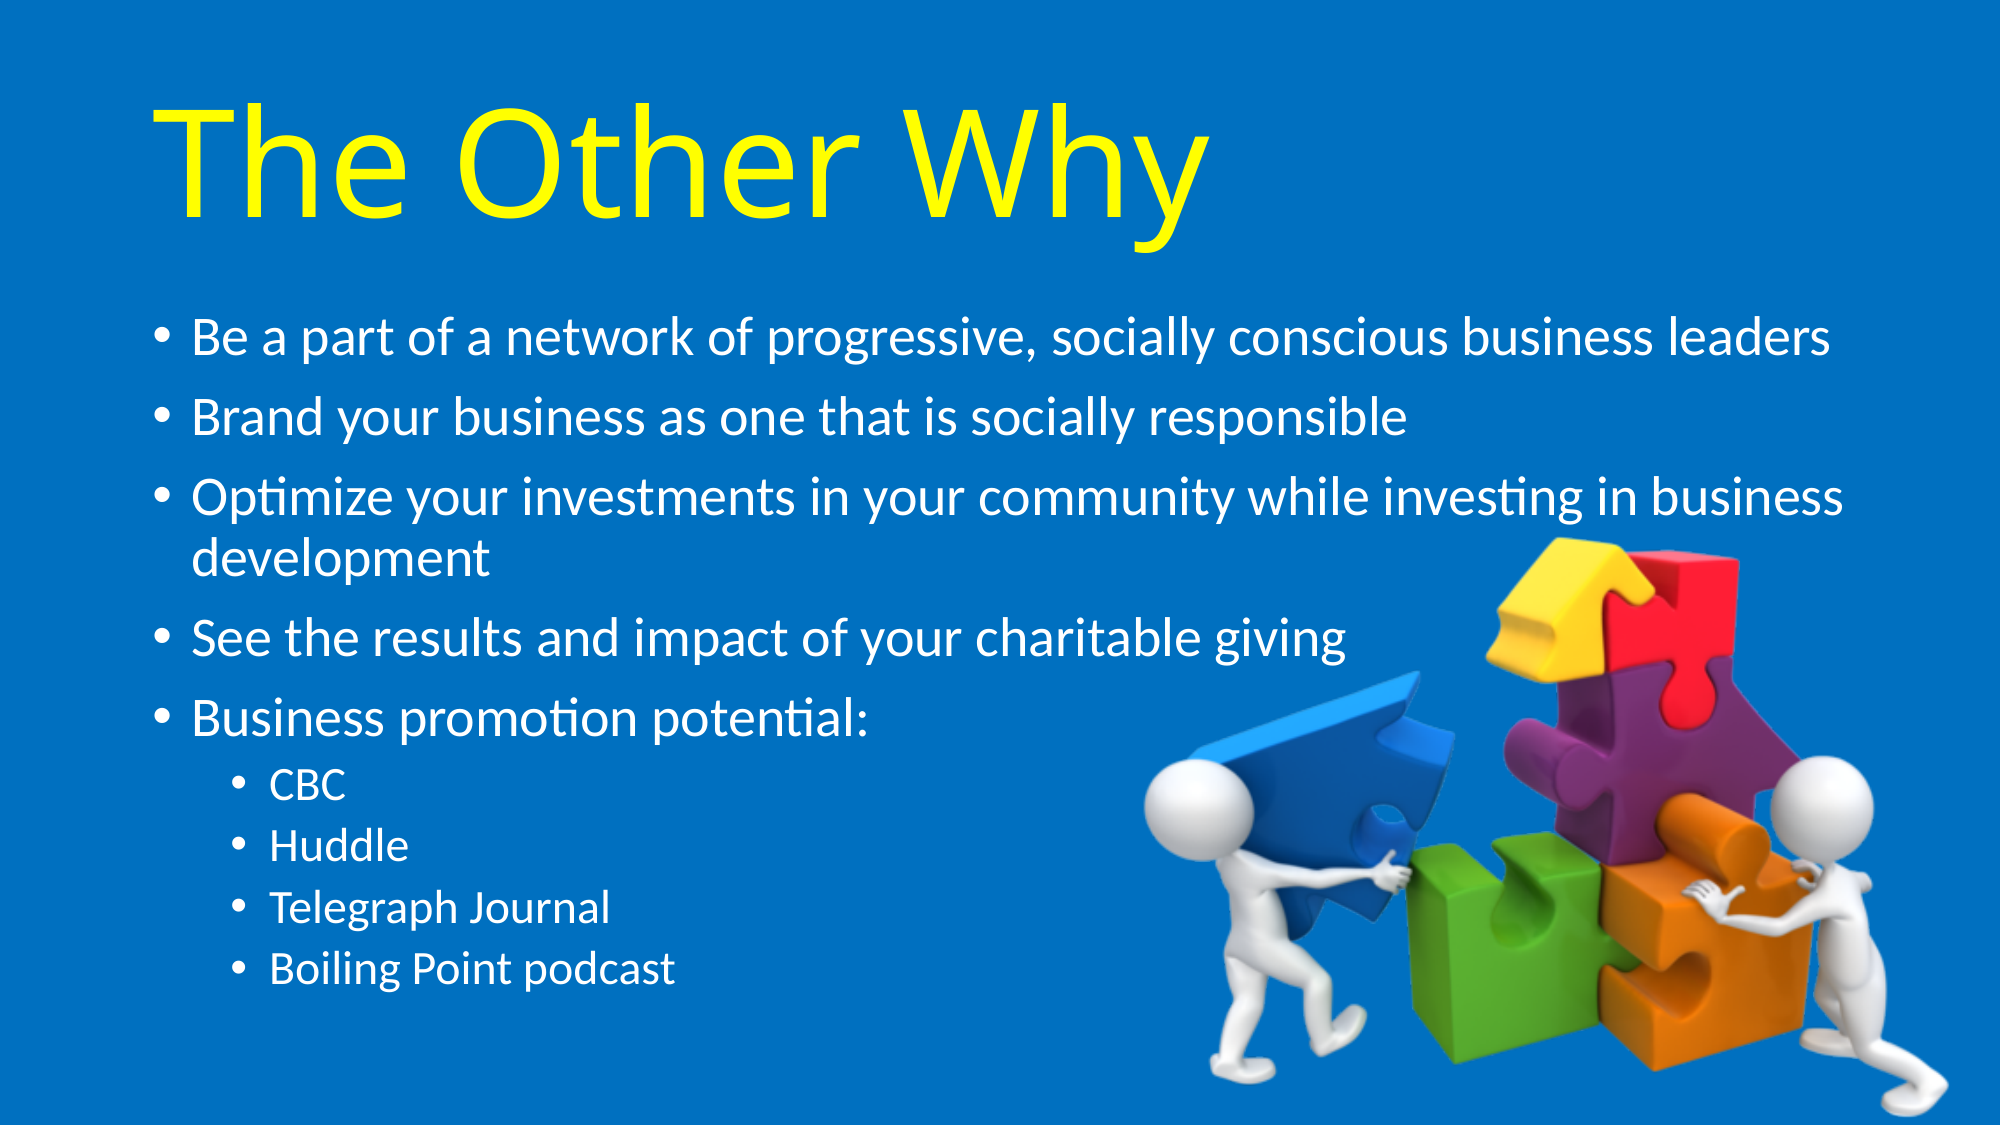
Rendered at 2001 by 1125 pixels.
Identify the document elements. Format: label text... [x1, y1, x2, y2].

title The Other Why [137, 59, 1863, 278]
list Be a part of a network of progressive, socially conscious business leaders Brand your business as one that is socially responsible Optimize your investments in your community while investing in business development See the results and impact of your charitable giving Business promotion potential: CBC Huddle Telegraph Journal Boiling Point podcast [137, 299, 1863, 1014]
picture [1100, 524, 1979, 1125]
